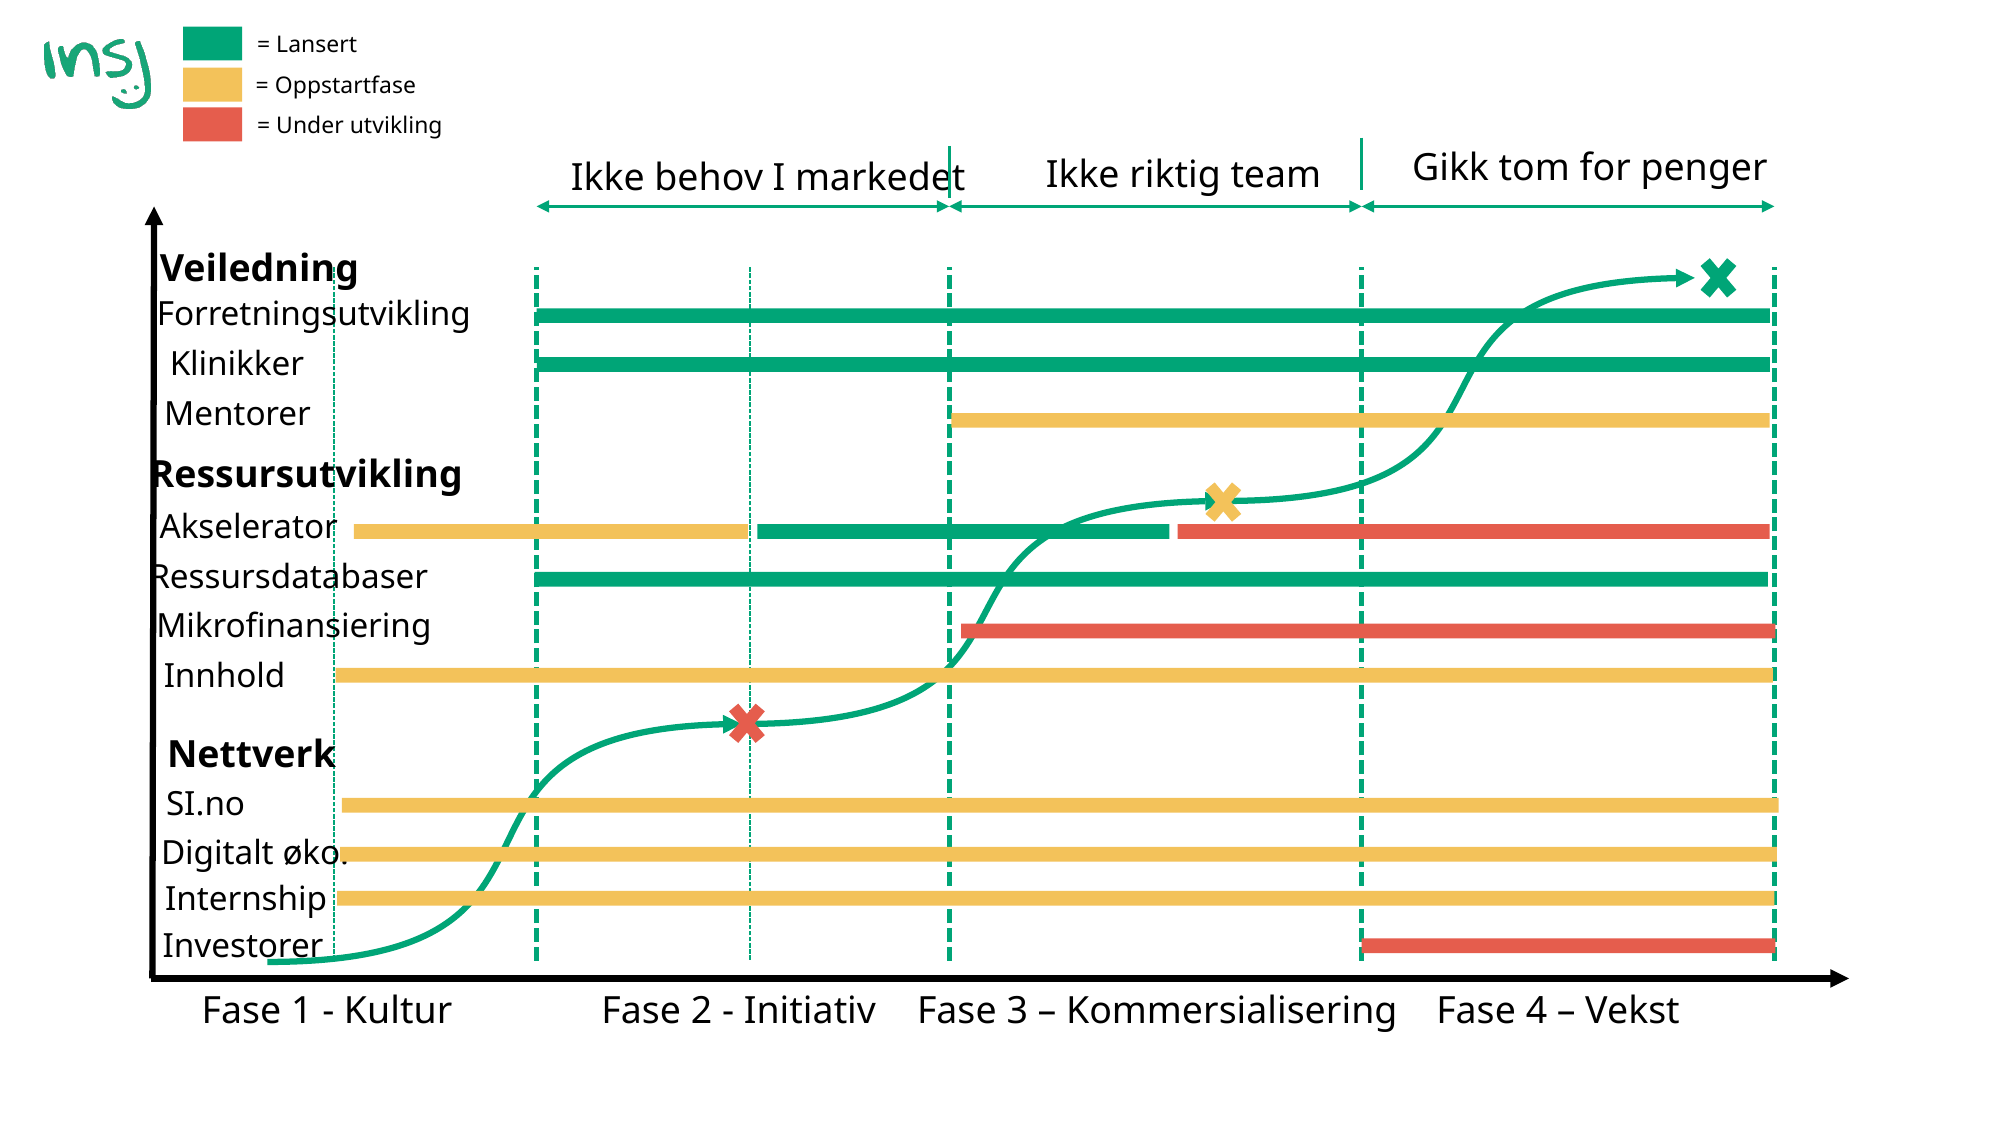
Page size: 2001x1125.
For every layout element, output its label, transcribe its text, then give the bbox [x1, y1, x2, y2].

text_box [156, 284, 1770, 334]
text_box Ikke riktig team [1031, 142, 1337, 203]
text_box Digitalt øko. [155, 824, 267, 869]
text_box [1695, 846, 1774, 863]
text_box Veiledning [155, 236, 375, 297]
text_box [182, 26, 242, 62]
text_box Gikk tom for penger [1397, 135, 1783, 196]
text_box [154, 442, 1776, 702]
text_box Digitalt øko. [146, 824, 152, 879]
text_box Nettverk [155, 722, 267, 783]
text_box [1362, 277, 1695, 284]
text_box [537, 702, 949, 916]
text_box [950, 702, 1361, 916]
text_box Internship [155, 869, 267, 925]
text_box [1695, 797, 1774, 814]
text_box [1775, 797, 1780, 814]
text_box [537, 277, 949, 284]
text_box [156, 334, 1770, 391]
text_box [267, 702, 536, 916]
text_box Veiledning [144, 236, 152, 297]
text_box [267, 277, 536, 284]
text_box [1695, 890, 1774, 907]
text_box Ikke behov I markedet [556, 145, 981, 206]
text_box = Lansert [242, 21, 820, 65]
text_box Fase 3 – Kommersialisering [902, 979, 1413, 1039]
text_box Fase 1 - Kultur [186, 979, 468, 1039]
text_box [1699, 256, 1738, 284]
text_box Fase 2 - Initiativ [586, 979, 891, 1039]
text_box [158, 916, 1776, 973]
text_box Fase 4 – Vekst [1421, 979, 1695, 1039]
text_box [950, 277, 1361, 284]
text_box = Under utvikling [242, 102, 820, 145]
text_box [182, 67, 240, 103]
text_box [1362, 702, 1695, 916]
text_box SI.no [155, 774, 260, 824]
picture [44, 39, 151, 109]
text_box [157, 384, 1770, 441]
text_box [182, 106, 242, 142]
text_box = Oppstartfase [240, 62, 818, 105]
